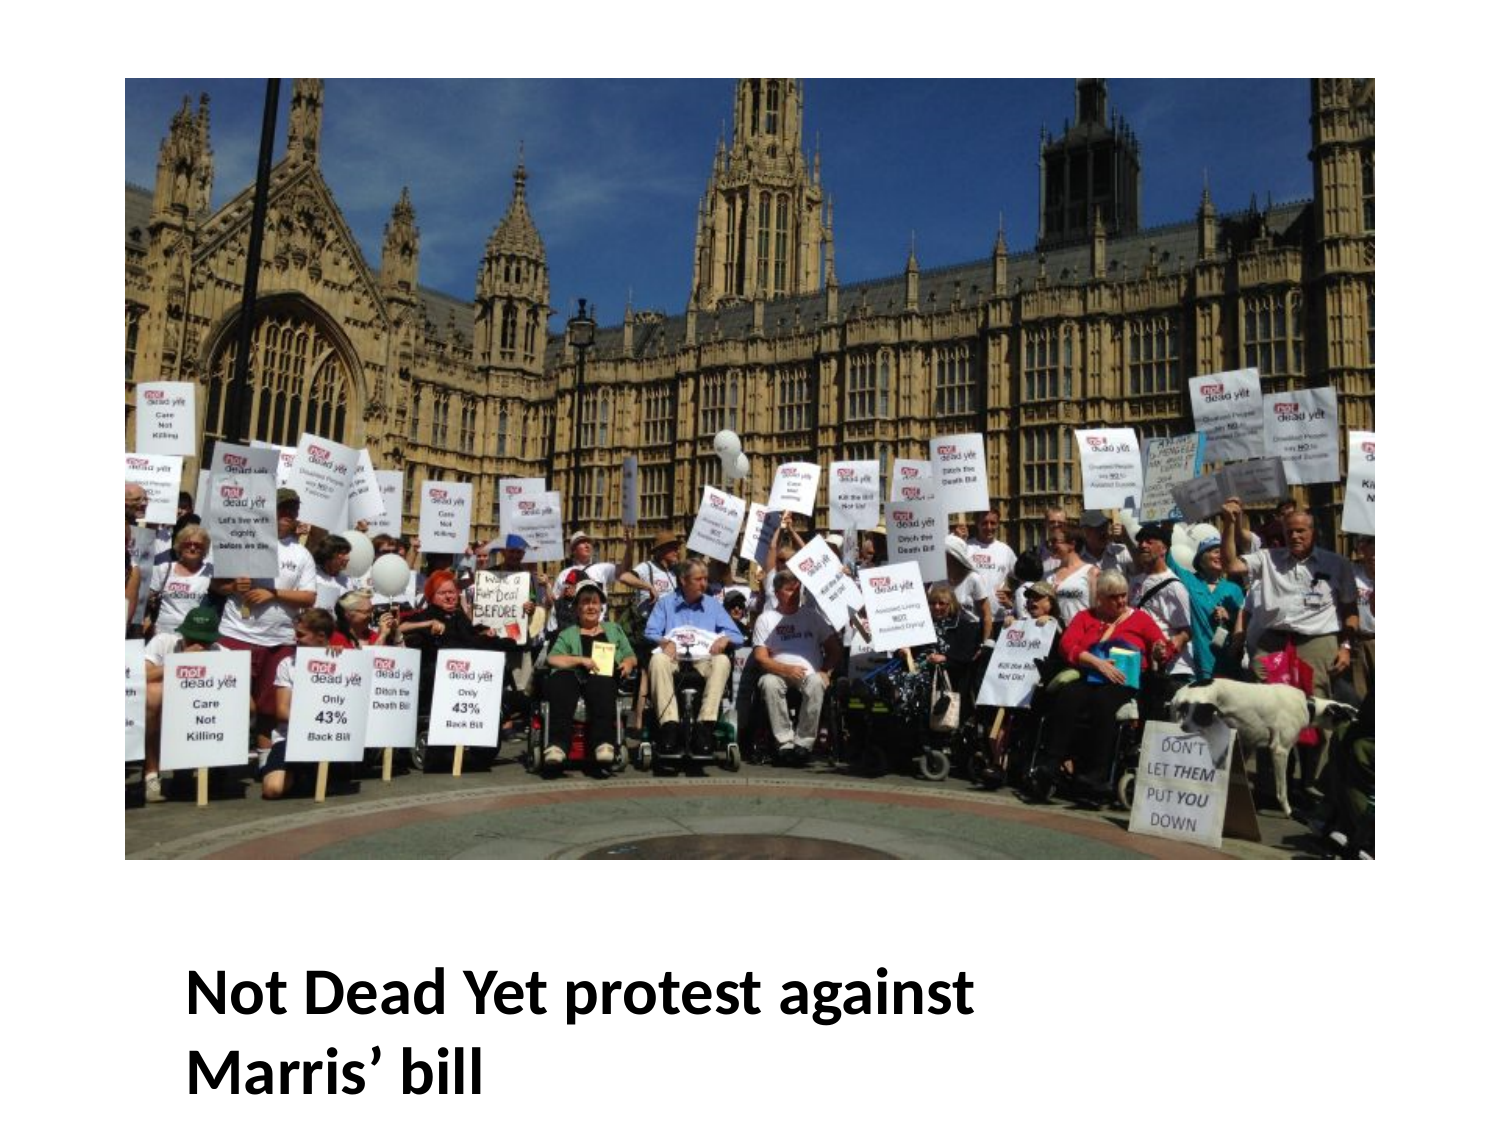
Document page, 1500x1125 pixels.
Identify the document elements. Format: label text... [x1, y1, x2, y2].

picture [124, 77, 1376, 860]
text_box Not Dead Yet protest against Marris’ bill [171, 940, 1128, 1116]
